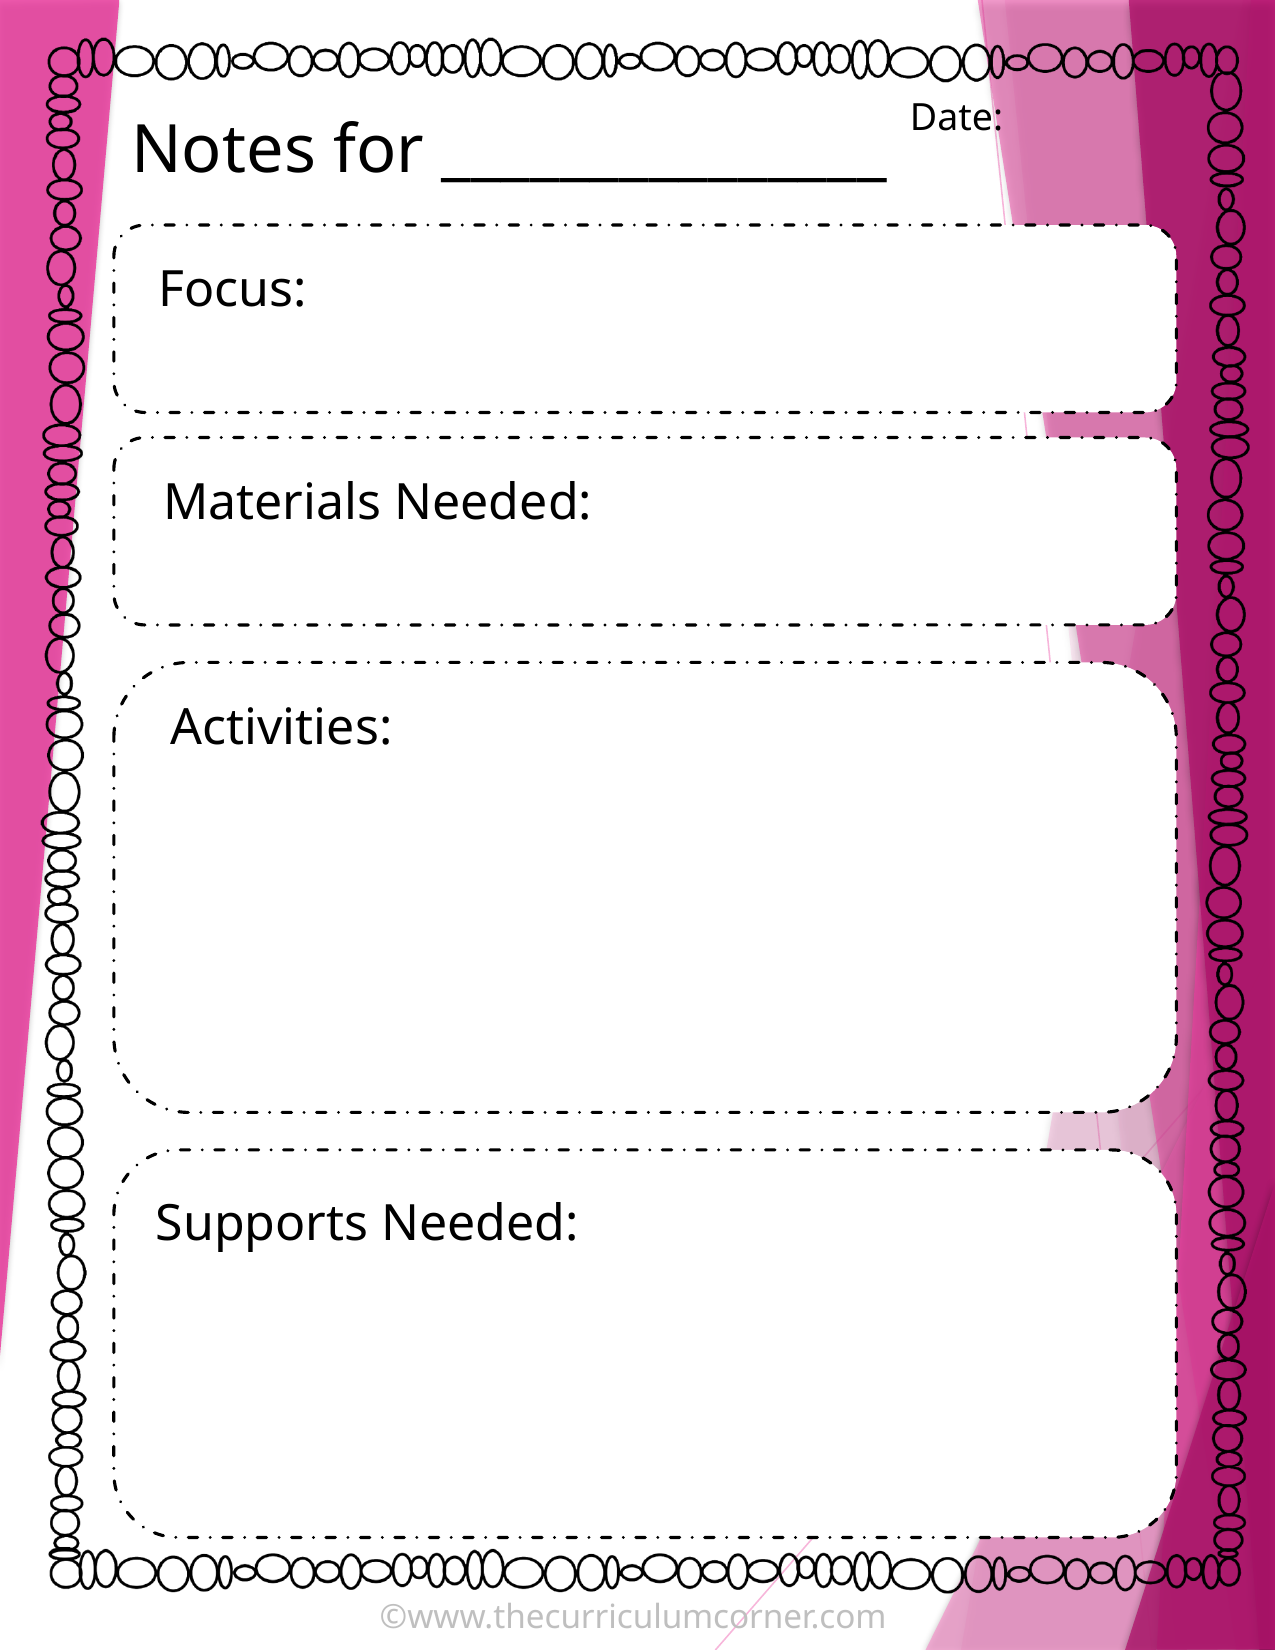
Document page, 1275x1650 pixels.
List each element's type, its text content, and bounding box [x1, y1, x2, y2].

picture [39, 36, 1251, 1594]
text_box ©www.thecurriculumcorner.com [364, 1603, 903, 1643]
